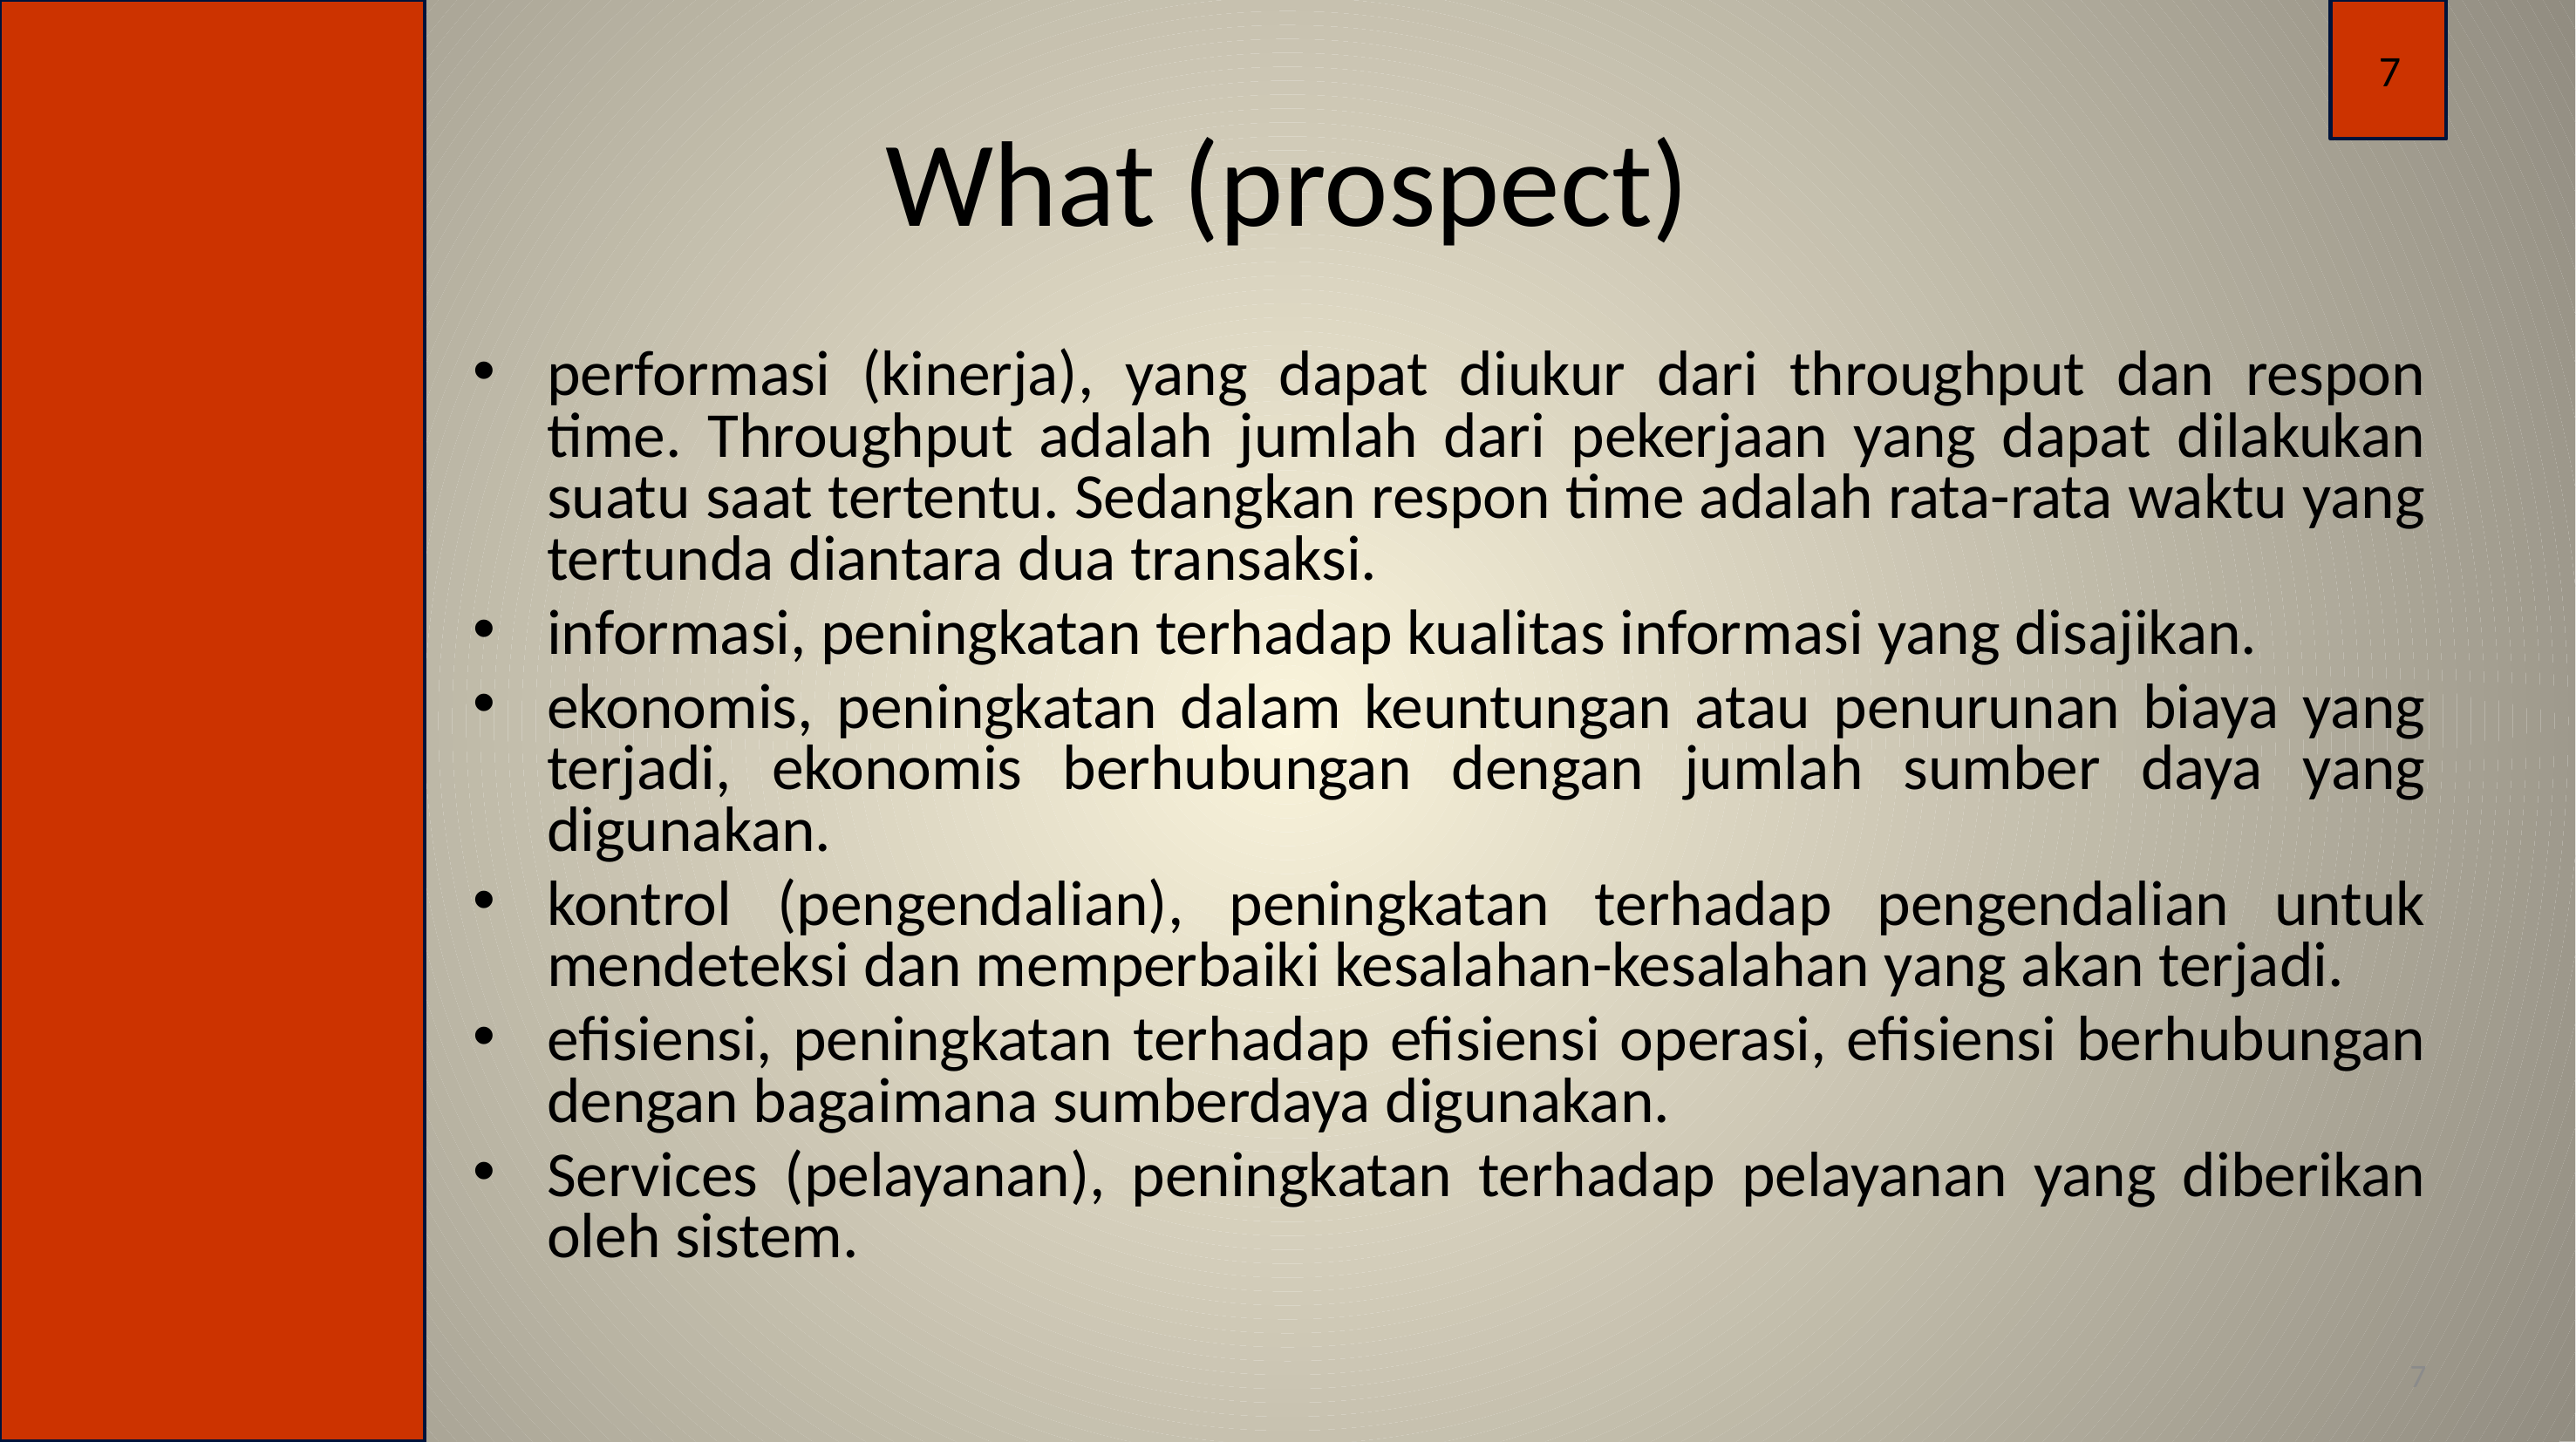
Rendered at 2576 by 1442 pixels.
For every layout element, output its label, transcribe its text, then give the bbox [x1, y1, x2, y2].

title What (prospect) [426, 58, 2447, 298]
text_box [2328, 0, 2448, 140]
slide_number 7 [1845, 1336, 2447, 1413]
list performasi (kinerja), yang dapat diukur dari throughput dan respon time. Throughput adalah jumlah dari pekerjaan yang dapat dilakukan suatu saat tertentu. Sedangkan respon time adalah rata-rata waktu yang tertunda diantara dua transaksi. informasi, peningkatan terhadap kualitas informasi yang disajikan. ekonomis, peningkatan dalam keuntungan atau penurunan biaya yang terjadi, ekonomis berhubungan dengan jumlah sumber daya yang digunakan. kontrol (pengendalian), peningkatan terhadap pengendalian untuk mendeteksi dan memperbaiki kesalahan-kesalahan yang akan terjadi. efisiensi, peningkatan terhadap efisiensi operasi, efisiensi berhubungan dengan bagaimana sumberdaya digunakan. Services (pelayanan), peningkatan terhadap pelayanan yang diberikan oleh sistem. [453, 336, 2447, 1289]
text_box 7 [2359, 31, 2417, 108]
text_box [0, 0, 426, 1442]
